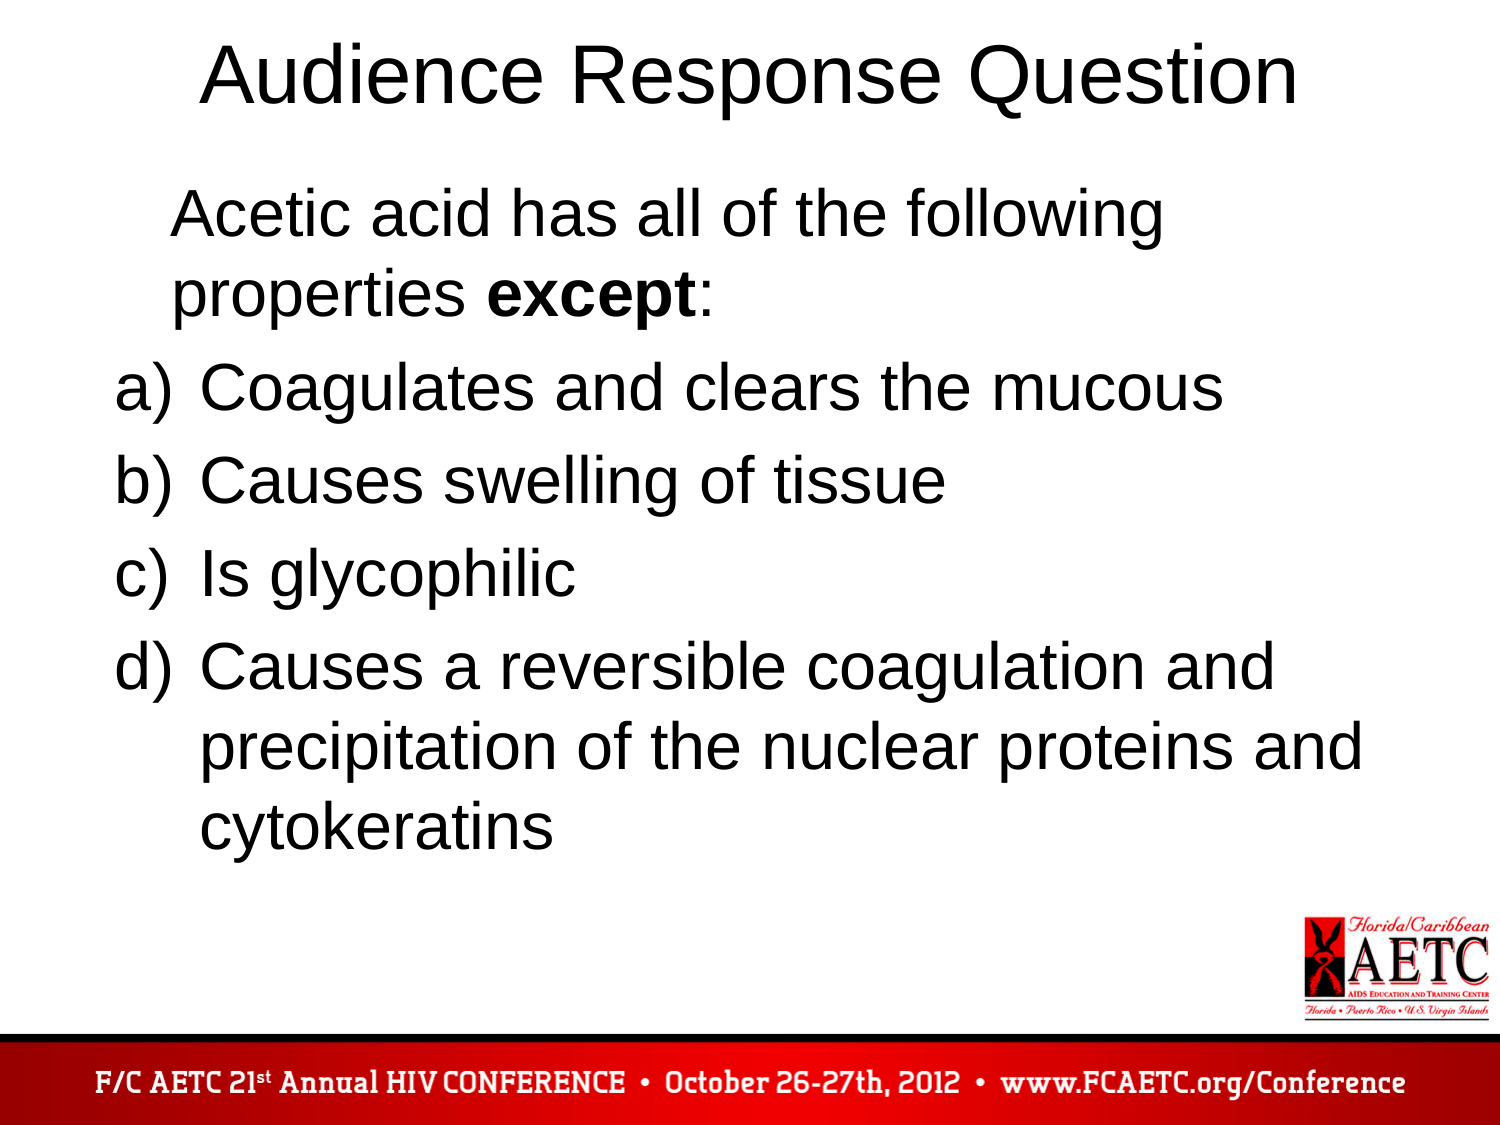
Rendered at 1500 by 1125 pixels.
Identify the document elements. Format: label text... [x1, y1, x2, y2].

title Audience Response Question [0, 1, 1500, 138]
picture [0, 138, 1500, 1125]
list Acetic acid has all of the following properties except: Coagulates and clears the mucous Causes swelling of tissue Is glycophilic Causes a reversible coagulation and precipitation of the nuclear proteins and cytokeratins [99, 162, 1401, 1038]
